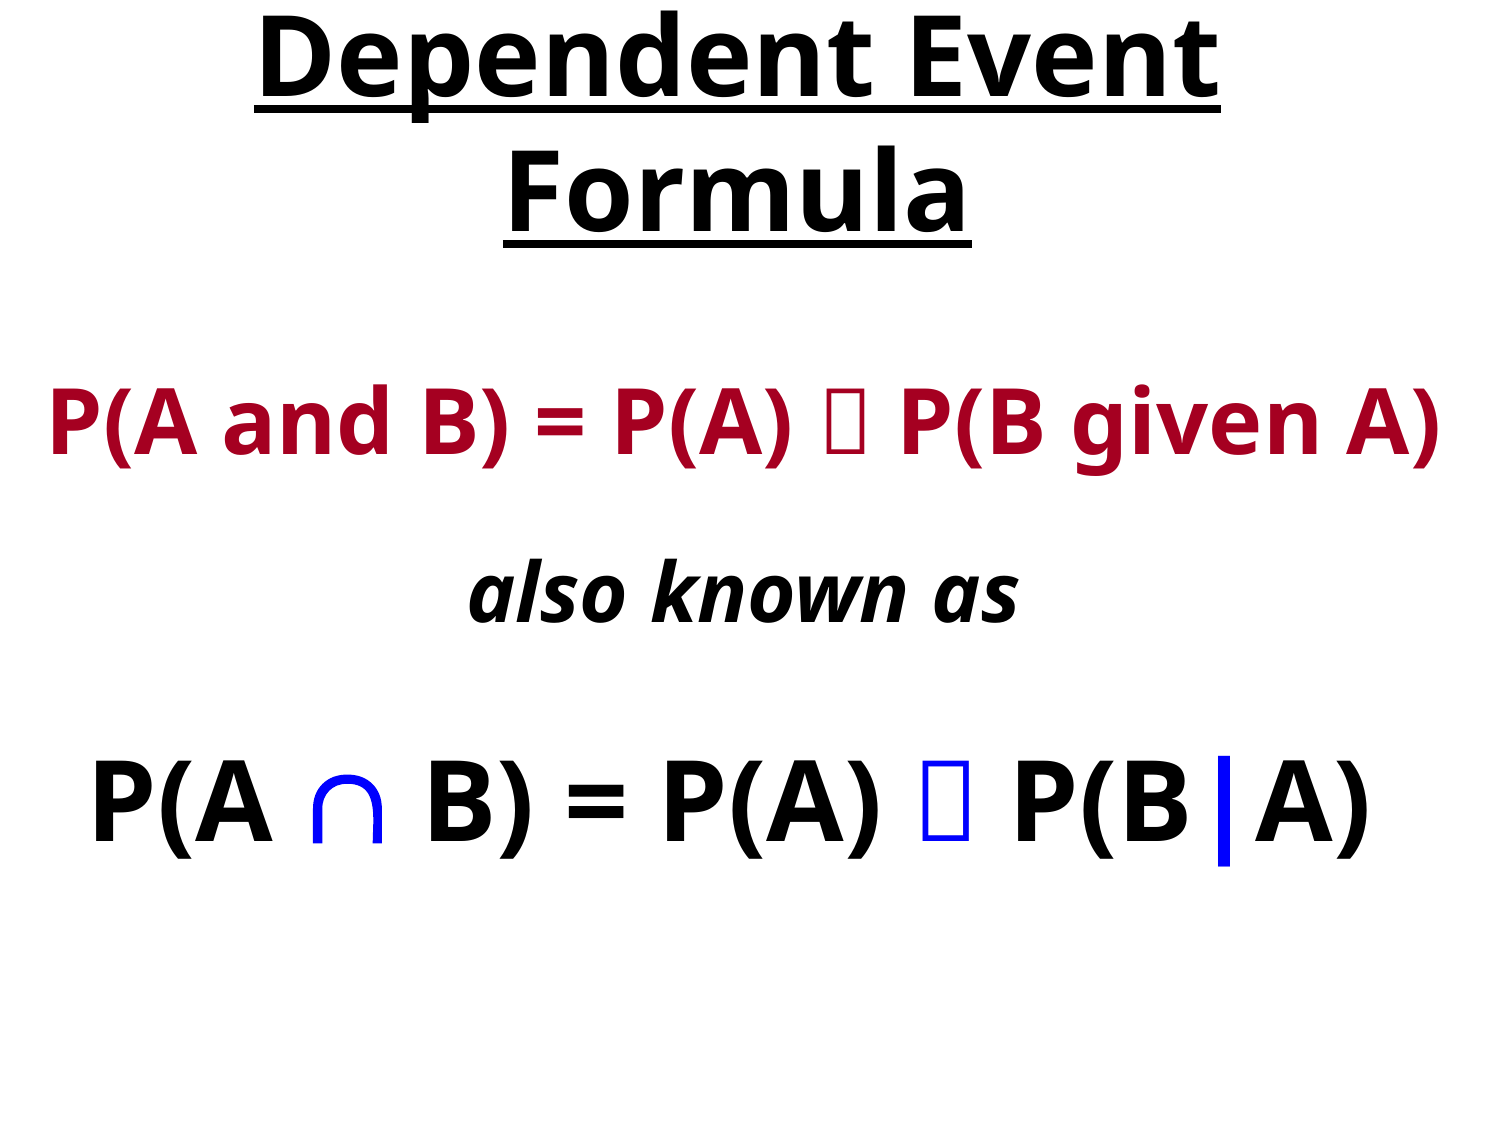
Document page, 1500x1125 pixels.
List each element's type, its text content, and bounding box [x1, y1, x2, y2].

title Dependent Event Formula [0, 24, 1475, 213]
list P(A and B) = P(A)  P(B given A) also known as P(A  B) = P(A)  P(B|A) [12, 299, 1475, 938]
